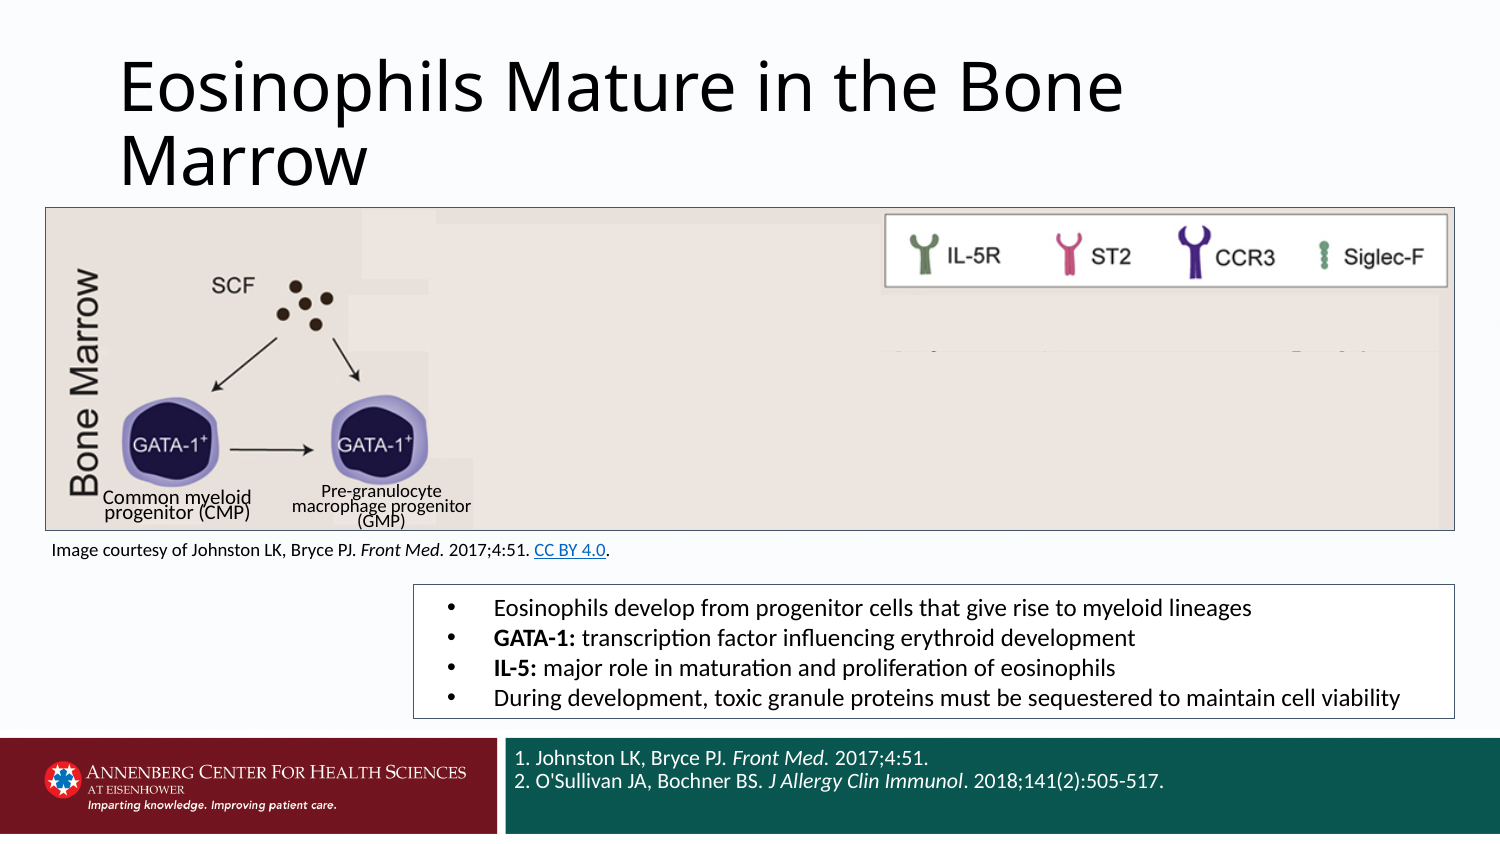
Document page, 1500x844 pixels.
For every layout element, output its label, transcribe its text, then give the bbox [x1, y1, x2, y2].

text_box Pre-granulocyte macrophage progenitor (GMP) [260, 531, 503, 539]
text_box Image courtesy of Johnston LK, Bryce PJ. Front Med. 2017;4:51. CC BY 4.0. [36, 530, 665, 568]
list 1. Johnston LK, Bryce PJ. Front Med. 2017;4:51. 2. O'Sullivan JA, Bochner BS. J Allergy Clin Immunol. 2018;141(2):505-517. [499, 738, 1500, 832]
title Eosinophils Mature in the Bone Marrow [103, 44, 1397, 207]
text_box Eosinophils develop from progenitor cells that give rise to myeloid lineages GATA-1: transcription factor influencing erythroid development IL-5: major role in maturation and proliferation of eosinophils During development, toxic granule proteins must be sequestered to maintain cell viability [413, 584, 1455, 719]
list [45, 207, 1455, 531]
picture [0, 0, 1500, 844]
